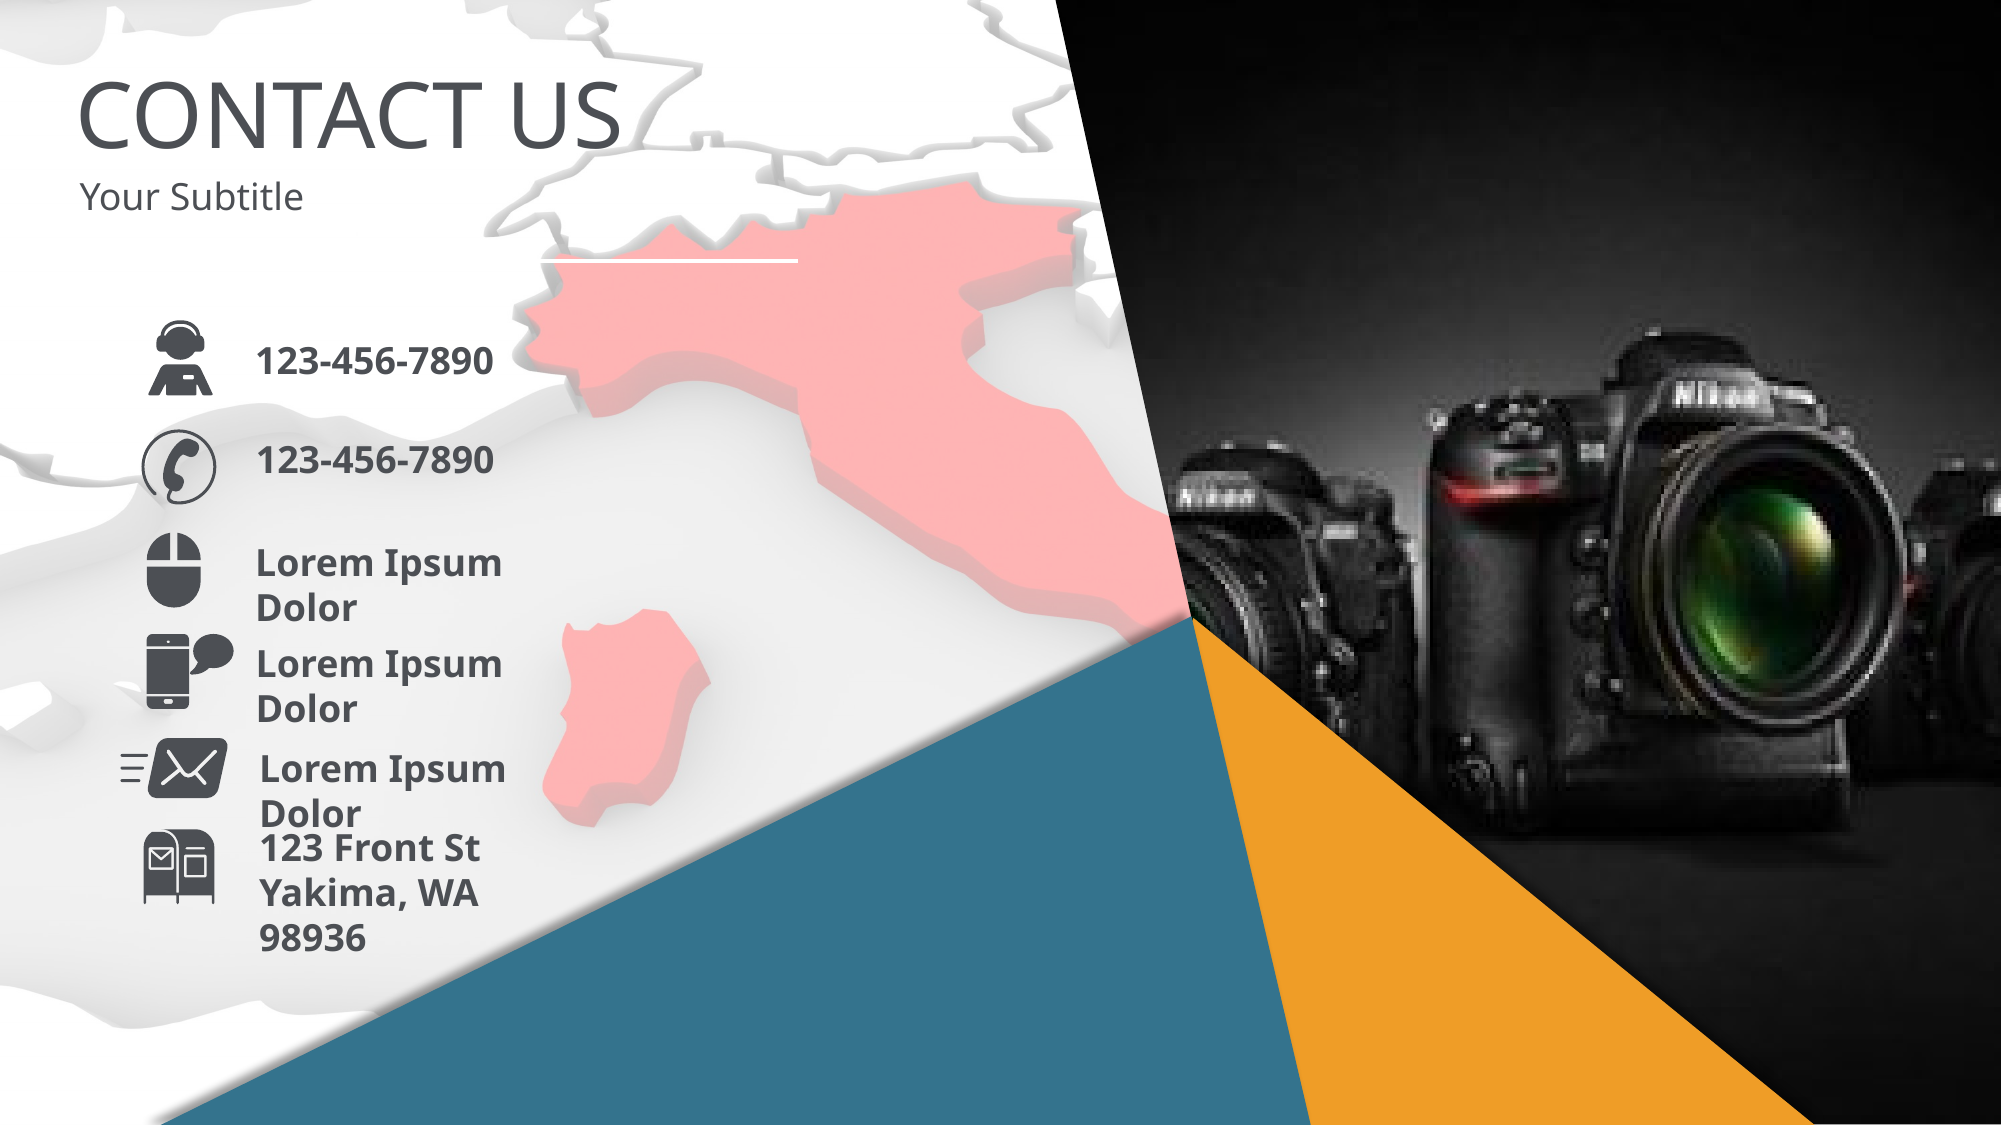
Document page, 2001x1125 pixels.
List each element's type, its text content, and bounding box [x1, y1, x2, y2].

text_box Lorem Ipsum Dolor [240, 531, 586, 632]
text_box 123-456-7890 [240, 329, 541, 390]
text_box Lorem Ipsum Dolor [240, 632, 586, 738]
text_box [60, 49, 1020, 227]
text_box [158, 614, 1312, 1125]
text_box Lorem Ipsum Dolor [244, 737, 590, 816]
text_box 123-456-7890 [241, 428, 541, 489]
text_box [1054, 0, 2000, 1125]
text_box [146, 633, 234, 709]
text_box 123 Front St Yakima, WA 98936 [244, 816, 590, 967]
text_box [177, 532, 201, 561]
text_box [1195, 617, 1817, 1125]
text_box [148, 320, 213, 396]
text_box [143, 829, 215, 905]
text_box [146, 566, 201, 608]
text_box [141, 429, 217, 505]
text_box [120, 737, 228, 798]
text_box 2016 [0, 0, 1187, 1125]
text_box [146, 532, 171, 561]
